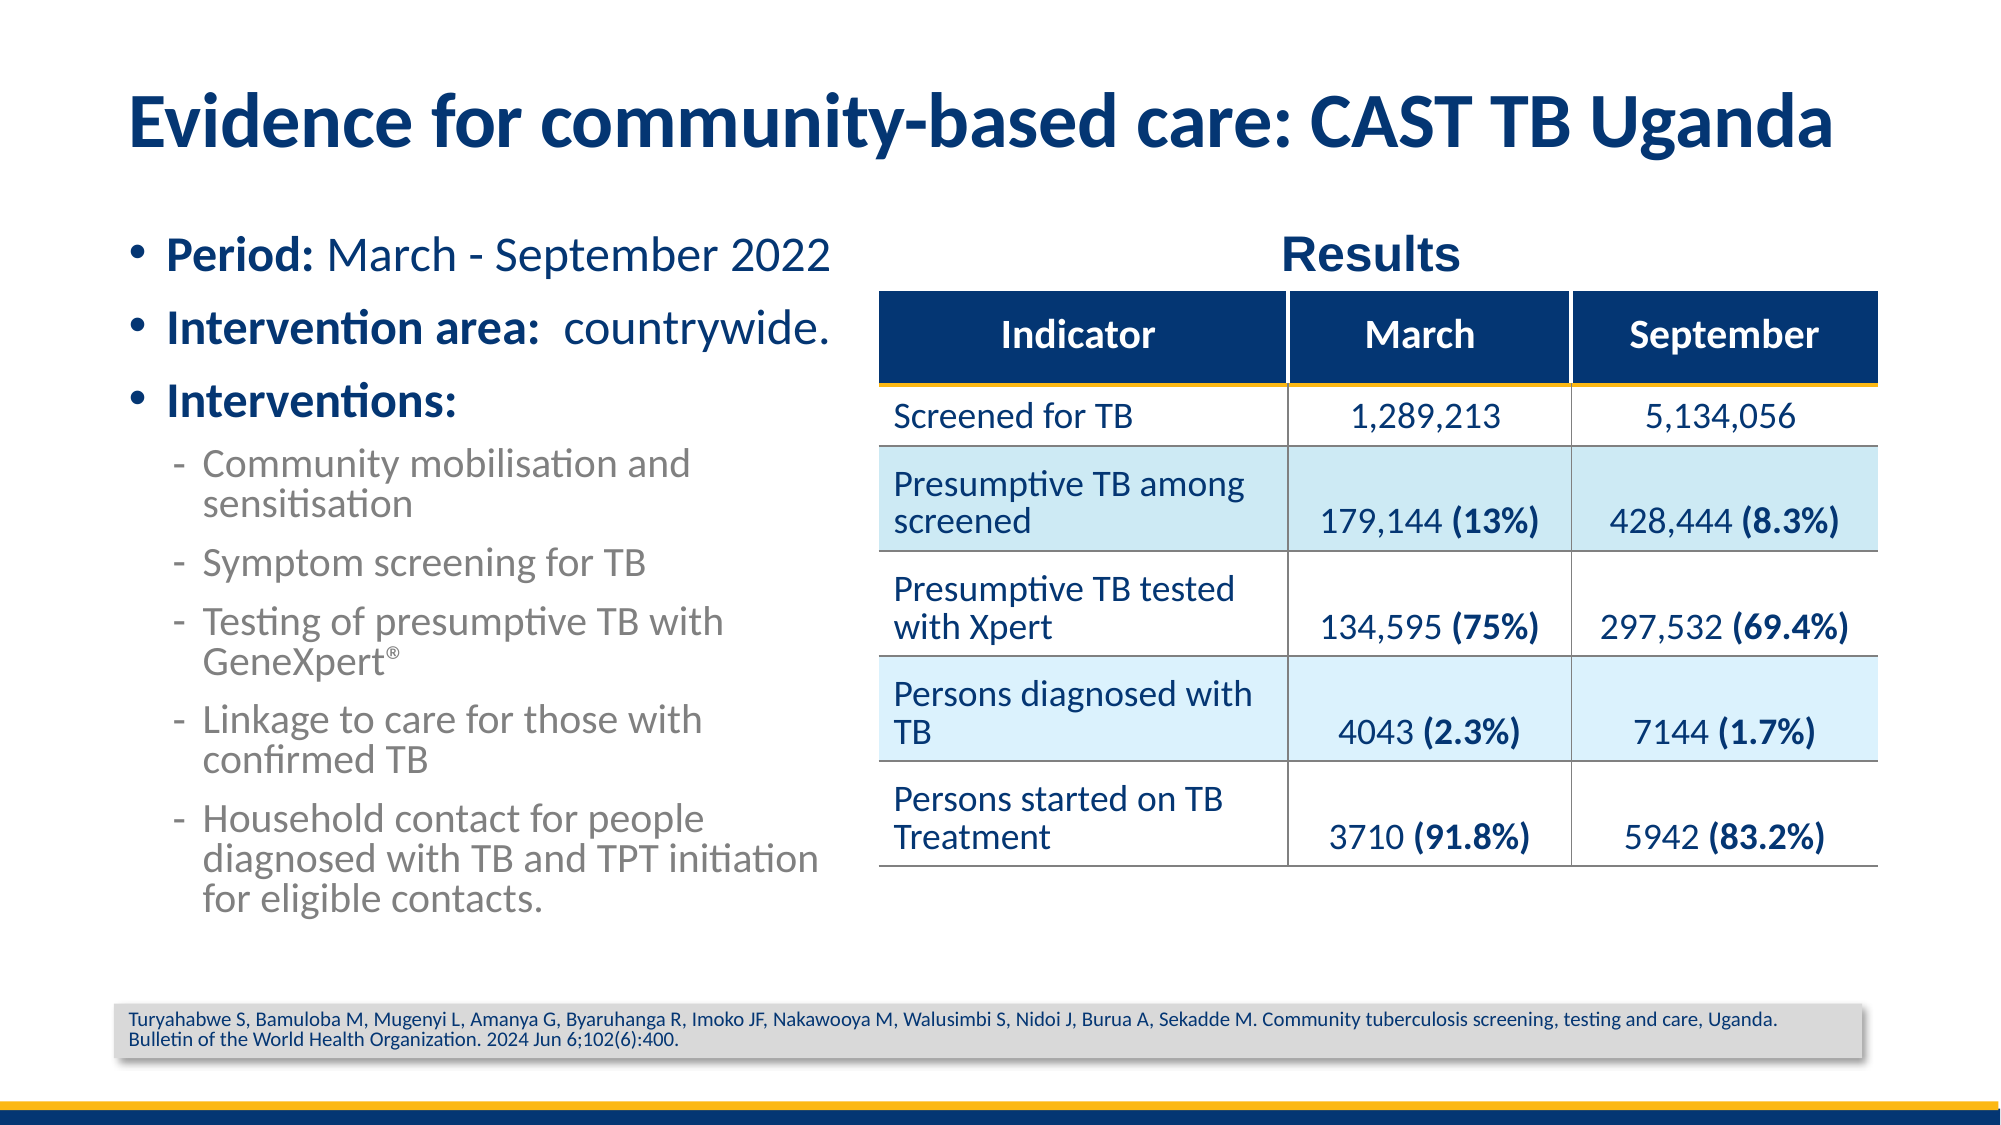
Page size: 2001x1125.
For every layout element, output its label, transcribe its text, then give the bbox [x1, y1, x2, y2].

table_cell 297,532 (69.4%) [1572, 552, 1878, 655]
list Period: March - September 2022 Intervention area: countrywide. Interventions: Community mobilisation and sensitisation Symptom screening for TB Testing of presumptive TB with GeneXpert® Linkage to care for those with confirmed TB Household contact for people diagnosed with TB and TPT initiation for eligible contacts. [114, 225, 879, 291]
table_cell 1,289,213 [1289, 387, 1571, 445]
table_cell Persons started on TB Treatment [879, 762, 1287, 865]
table_header Indicator [879, 291, 1286, 383]
table_cell Persons diagnosed with TB [879, 657, 1287, 760]
table_header September [1573, 291, 1878, 383]
table_cell 7144 (1.7%) [1572, 657, 1878, 760]
title Evidence for community-based care: CAST TB Uganda [114, 31, 1863, 215]
table_cell 428,444 (8.3%) [1572, 447, 1878, 550]
table_cell 179,144 (13%) [1289, 447, 1571, 550]
table_cell Presumptive TB tested with Xpert [879, 552, 1287, 655]
table_cell Presumptive TB among screened [879, 447, 1287, 550]
table_cell 4043 (2.3%) [1289, 657, 1571, 760]
table_header March [1290, 291, 1569, 383]
table_cell 5942 (83.2%) [1572, 762, 1878, 865]
text_box [0, 291, 879, 475]
table_cell Screened for TB [879, 387, 1287, 445]
text_box Turyahabwe S, Bamuloba M, Mugenyi L, Amanya G, Byaruhanga R, Imoko JF, Nakawooya M, Walusimbi S, Nidoi J, Burua A, Sekadde M. Community tuberculosis screening, testing and care, Uganda. Bulletin of the World Health Organization. 2024 Jun 6;102(6):400. [113, 1003, 1863, 1059]
list Period: March - September 2022 Intervention area: countrywide. Interventions: Community mobilisation and sensitisation Symptom screening for TB Testing of presumptive TB with GeneXpert® Linkage to care for those with confirmed TB Household contact for people diagnosed with TB and TPT initiation for eligible contacts. [114, 475, 879, 937]
table_cell 134,595 (75%) [1289, 552, 1571, 655]
text_box Results [1100, 214, 1657, 289]
table_cell 3710 (91.8%) [1289, 762, 1571, 865]
table_cell 5,134,056 [1572, 387, 1878, 445]
